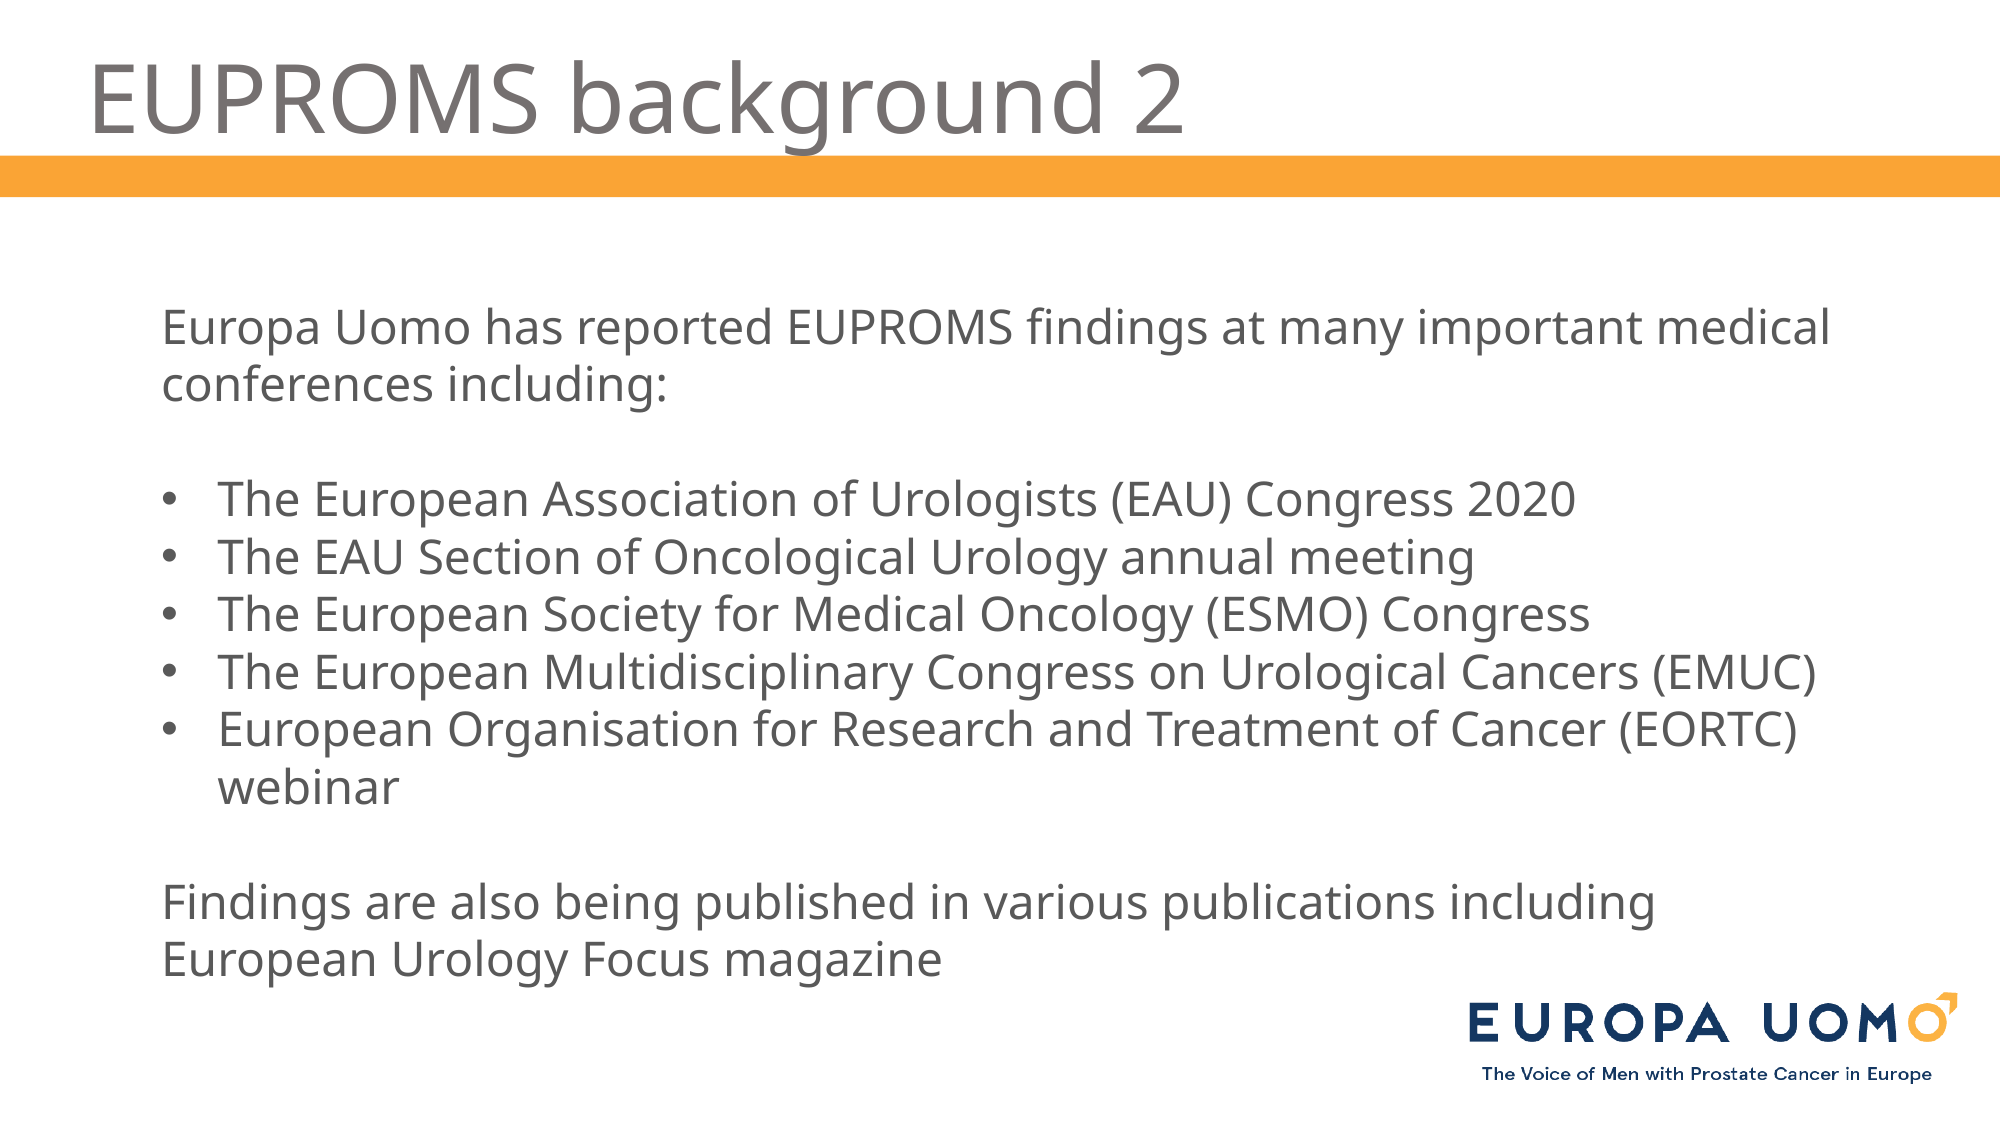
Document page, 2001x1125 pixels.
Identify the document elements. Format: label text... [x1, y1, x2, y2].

text_box EUPROMS background 2 [55, 30, 1219, 161]
text_box [0, 155, 2000, 198]
picture [1455, 992, 1958, 1085]
text_box Europa Uomo has reported EUPROMS findings at many important medical conferences including: The European Association of Urologists (EAU) Congress 2020 The EAU Section of Oncological Urology annual meeting The European Society for Medical Oncology (ESMO) Congress The European Multidisciplinary Congress on Urological Cancers (EMUC) European Organisation for Research and Treatment of Cancer (EORTC) webinar Findings are also being published in various publications including European Urology Focus magazine [146, 289, 1878, 1111]
